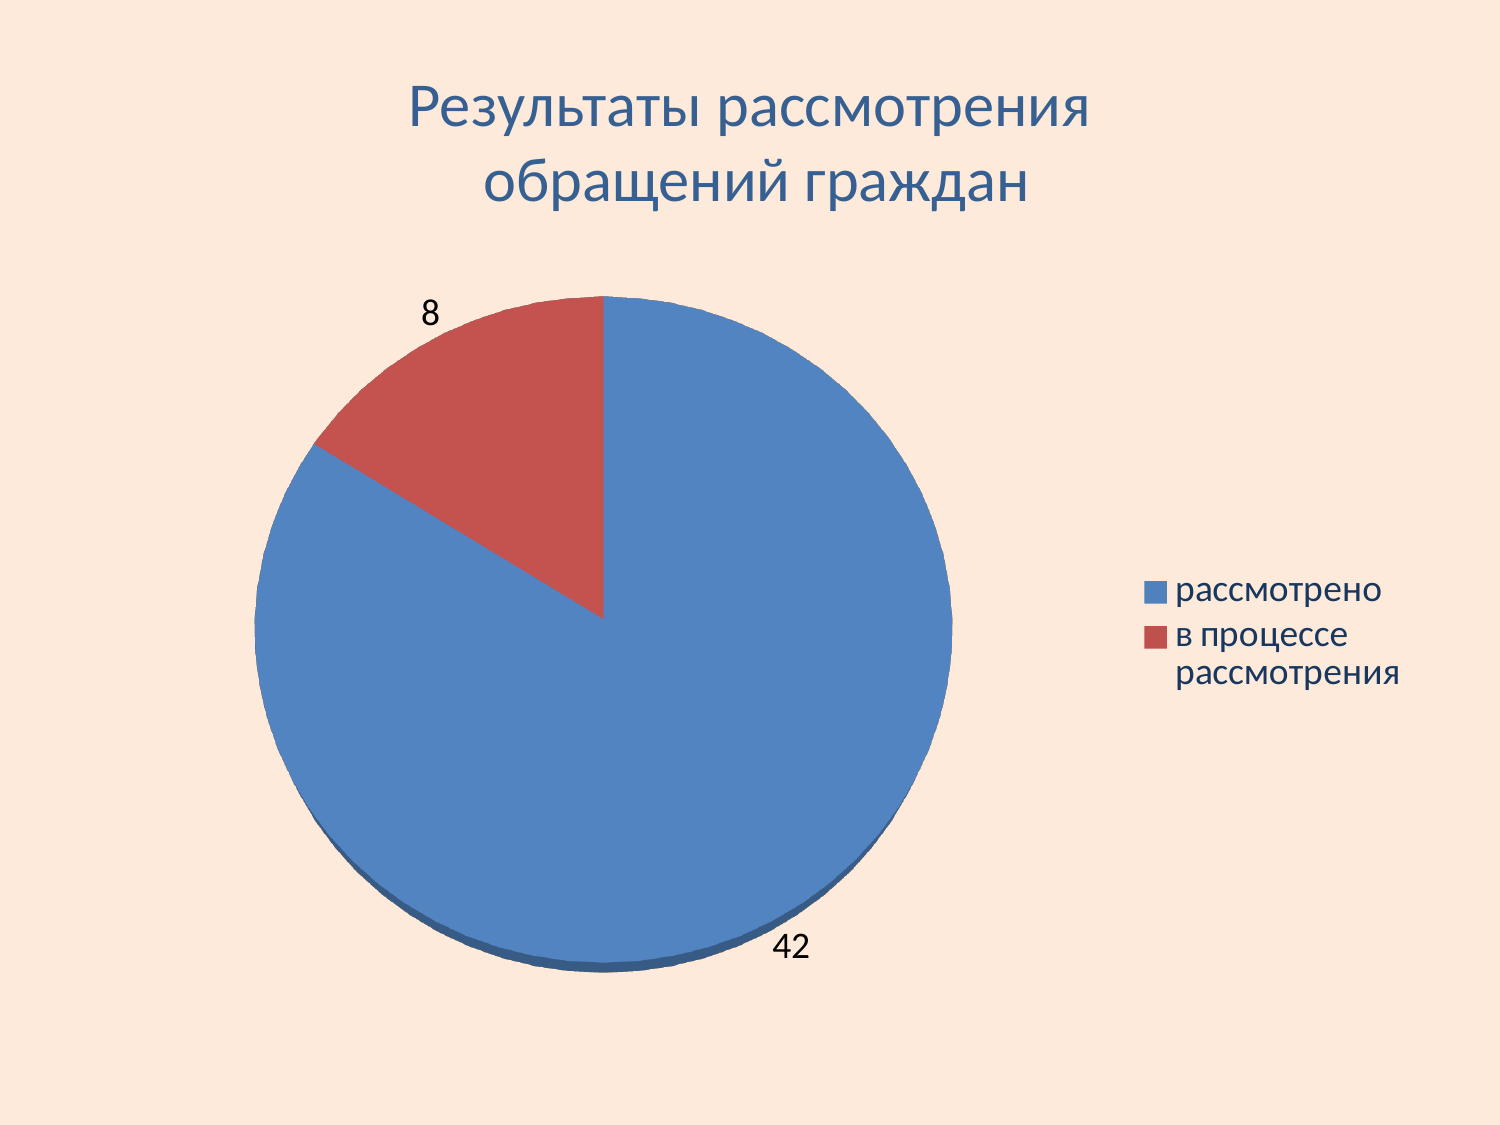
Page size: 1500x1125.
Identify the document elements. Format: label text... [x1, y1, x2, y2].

chart [74, 262, 1426, 1006]
title Результаты рассмотрения обращений граждан [75, 45, 1425, 233]
